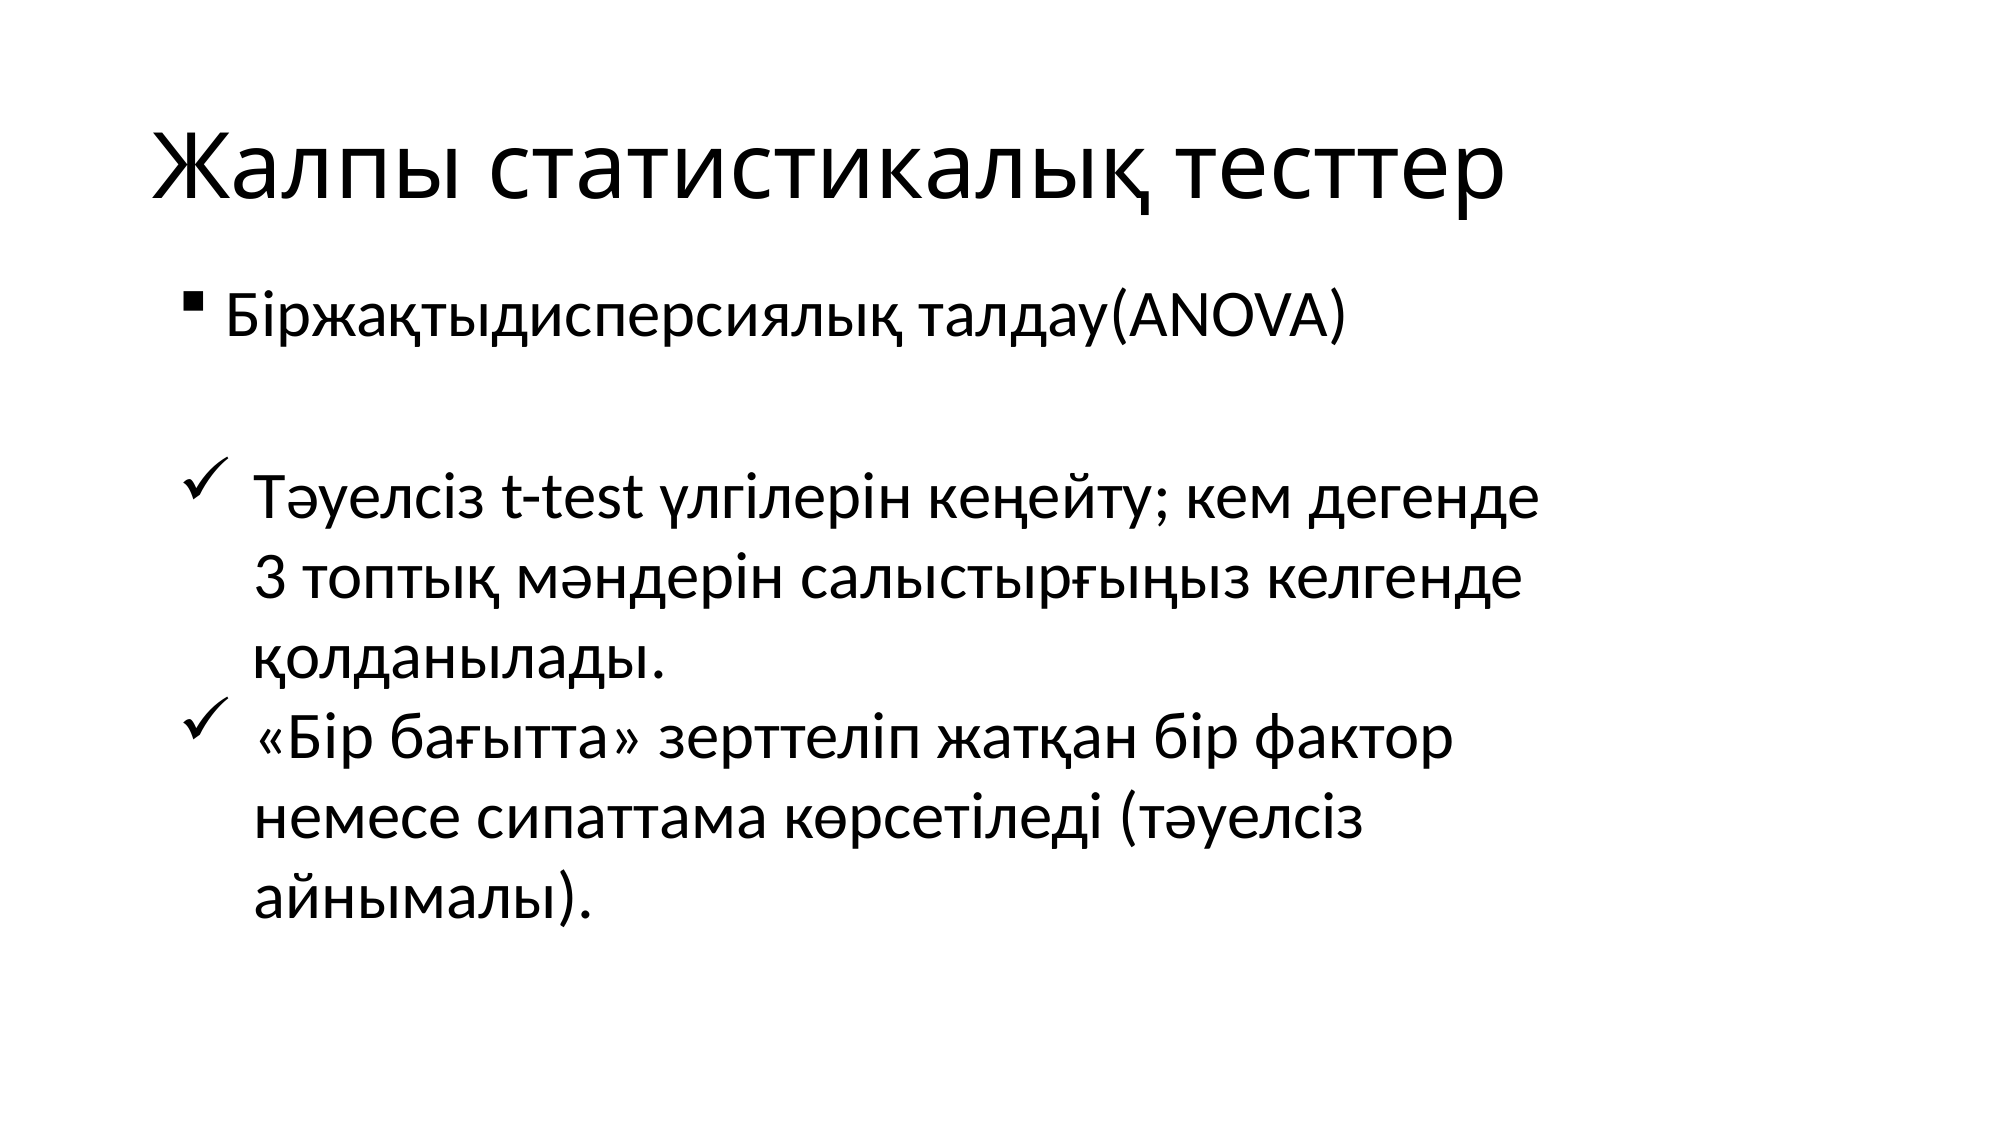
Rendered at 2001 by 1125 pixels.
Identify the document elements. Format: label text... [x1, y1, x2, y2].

title Жалпы статистикалық тесттер [137, 59, 1863, 278]
text_box Біржақтыдисперсиялық талдау(ANOVA) [164, 262, 1525, 358]
text_box Тәуелсіз t-test үлгілерін кеңейту; кем дегенде 3 топтық мәндерін салыстырғыңыз келгенде қолданылады. «Бір бағытта» зерттеліп жатқан бір фактор немесе сипаттама көрсетіледі (тәуелсіз айнымалы). [164, 444, 1585, 940]
